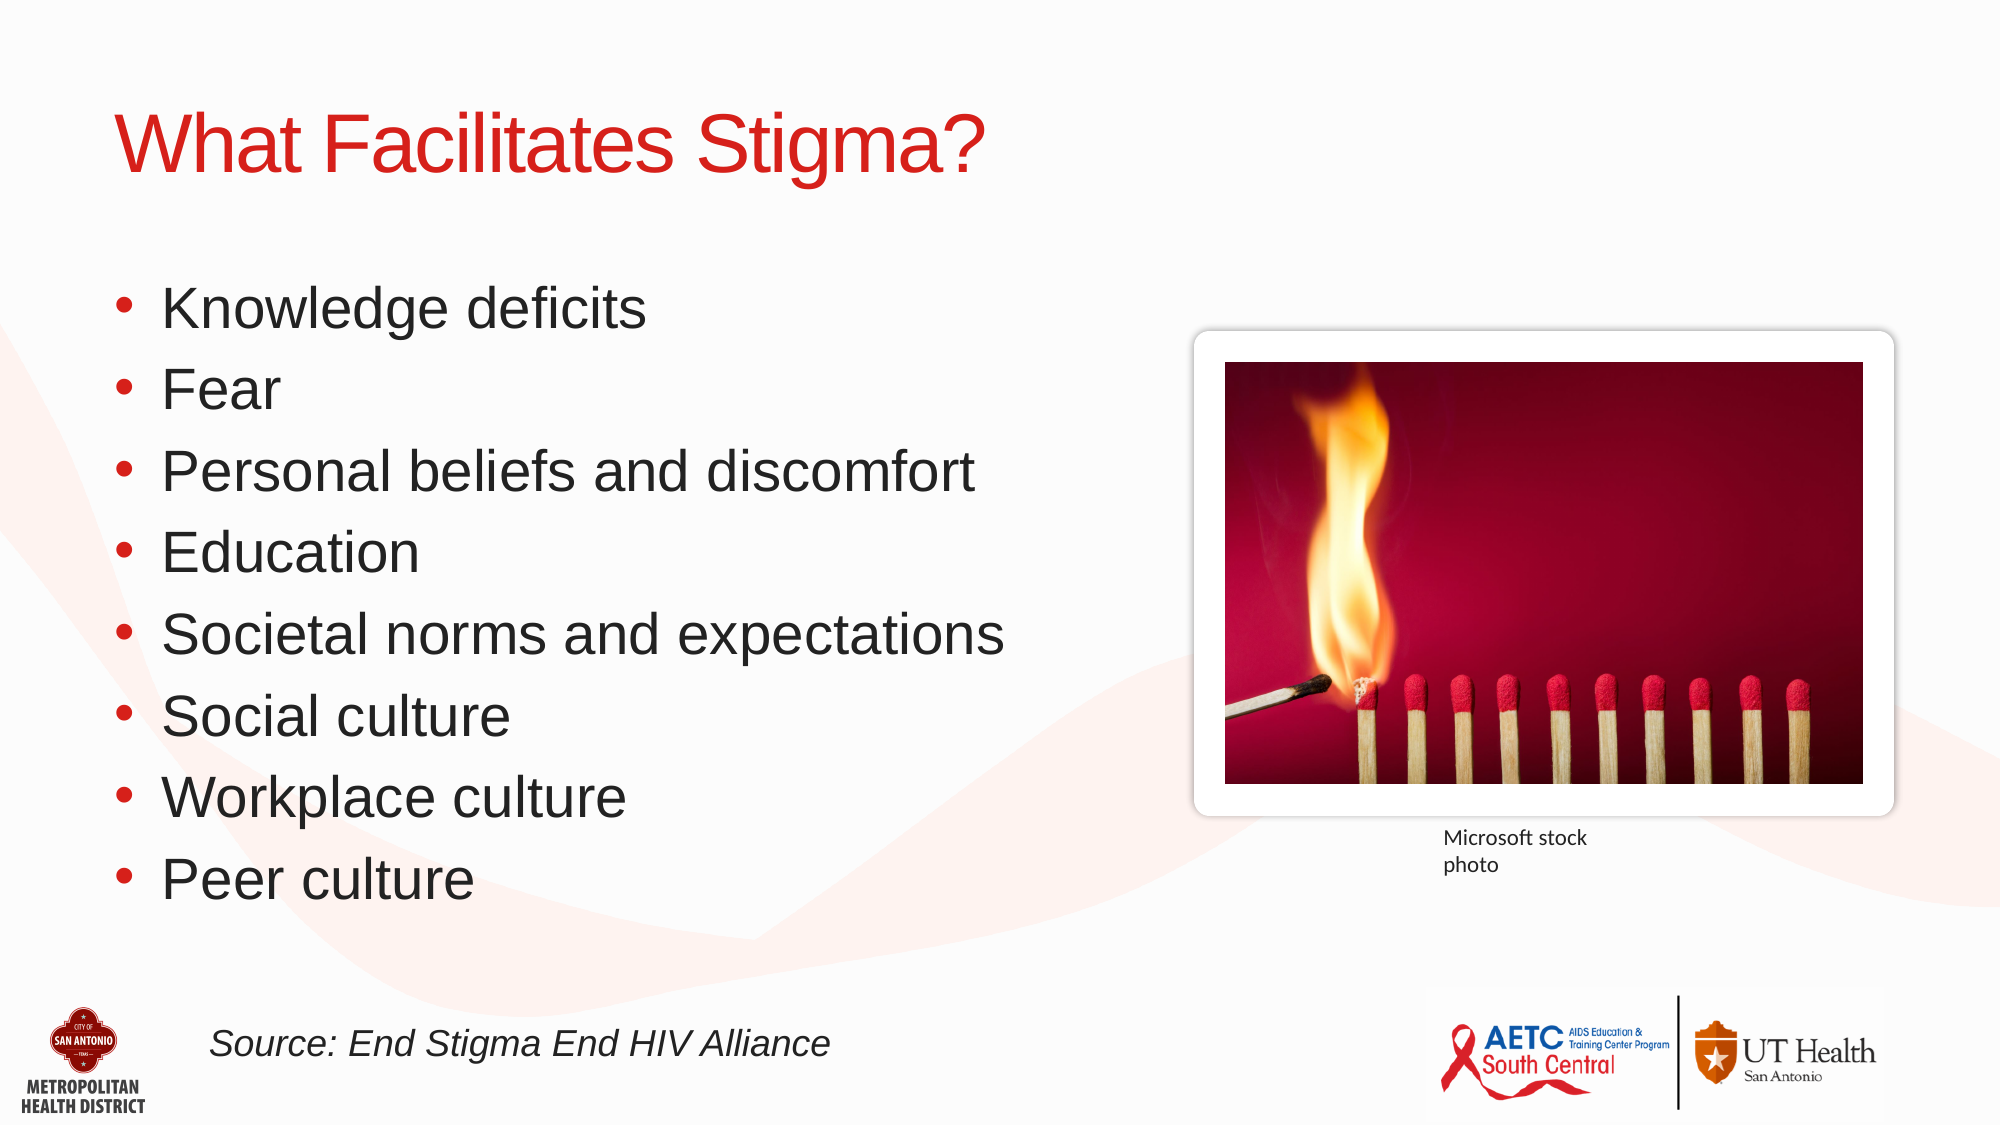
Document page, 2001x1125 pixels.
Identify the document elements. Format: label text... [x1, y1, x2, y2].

text_box Microsoft stock photo [1428, 815, 1664, 886]
list Knowledge deficits Fear Personal beliefs and discomfort Education Societal norms and expectations Social culture Workplace culture Peer culture [99, 262, 1919, 979]
text_box Source: End Stigma End HIV Alliance [193, 1012, 973, 1072]
title What Facilitates Stigma? [99, 45, 1919, 233]
picture [0, 0, 2000, 1125]
